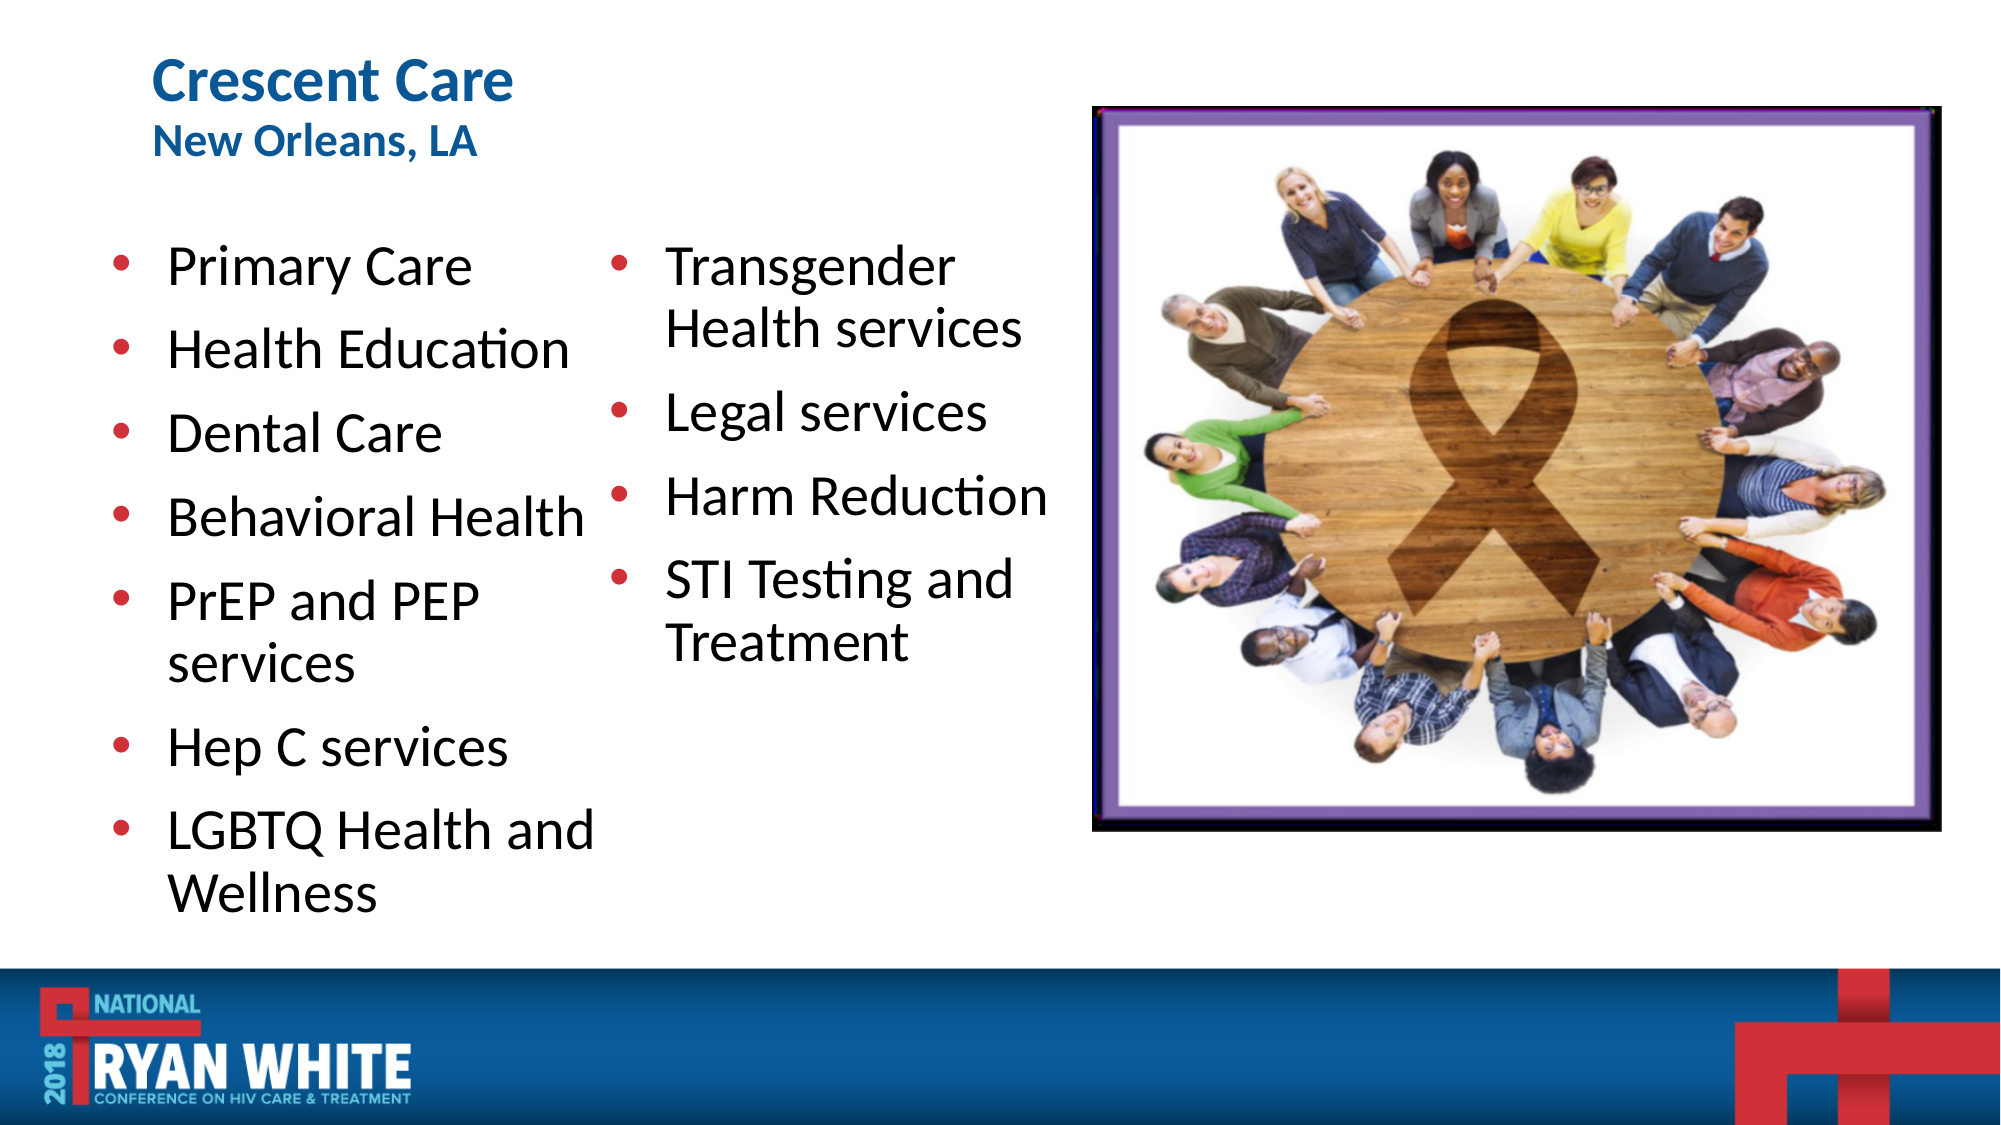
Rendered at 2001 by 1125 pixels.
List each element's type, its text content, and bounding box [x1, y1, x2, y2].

title Crescent Care New Orleans, LA [137, 38, 1863, 175]
list Primary Care Health Education Dental Care Behavioral Health PrEP and PEP services Hep C services LGBTQ Health and Wellness Transgender Health services Legal services Harm Reduction STI Testing and Treatment [96, 227, 1123, 958]
picture [0, 0, 2001, 1125]
